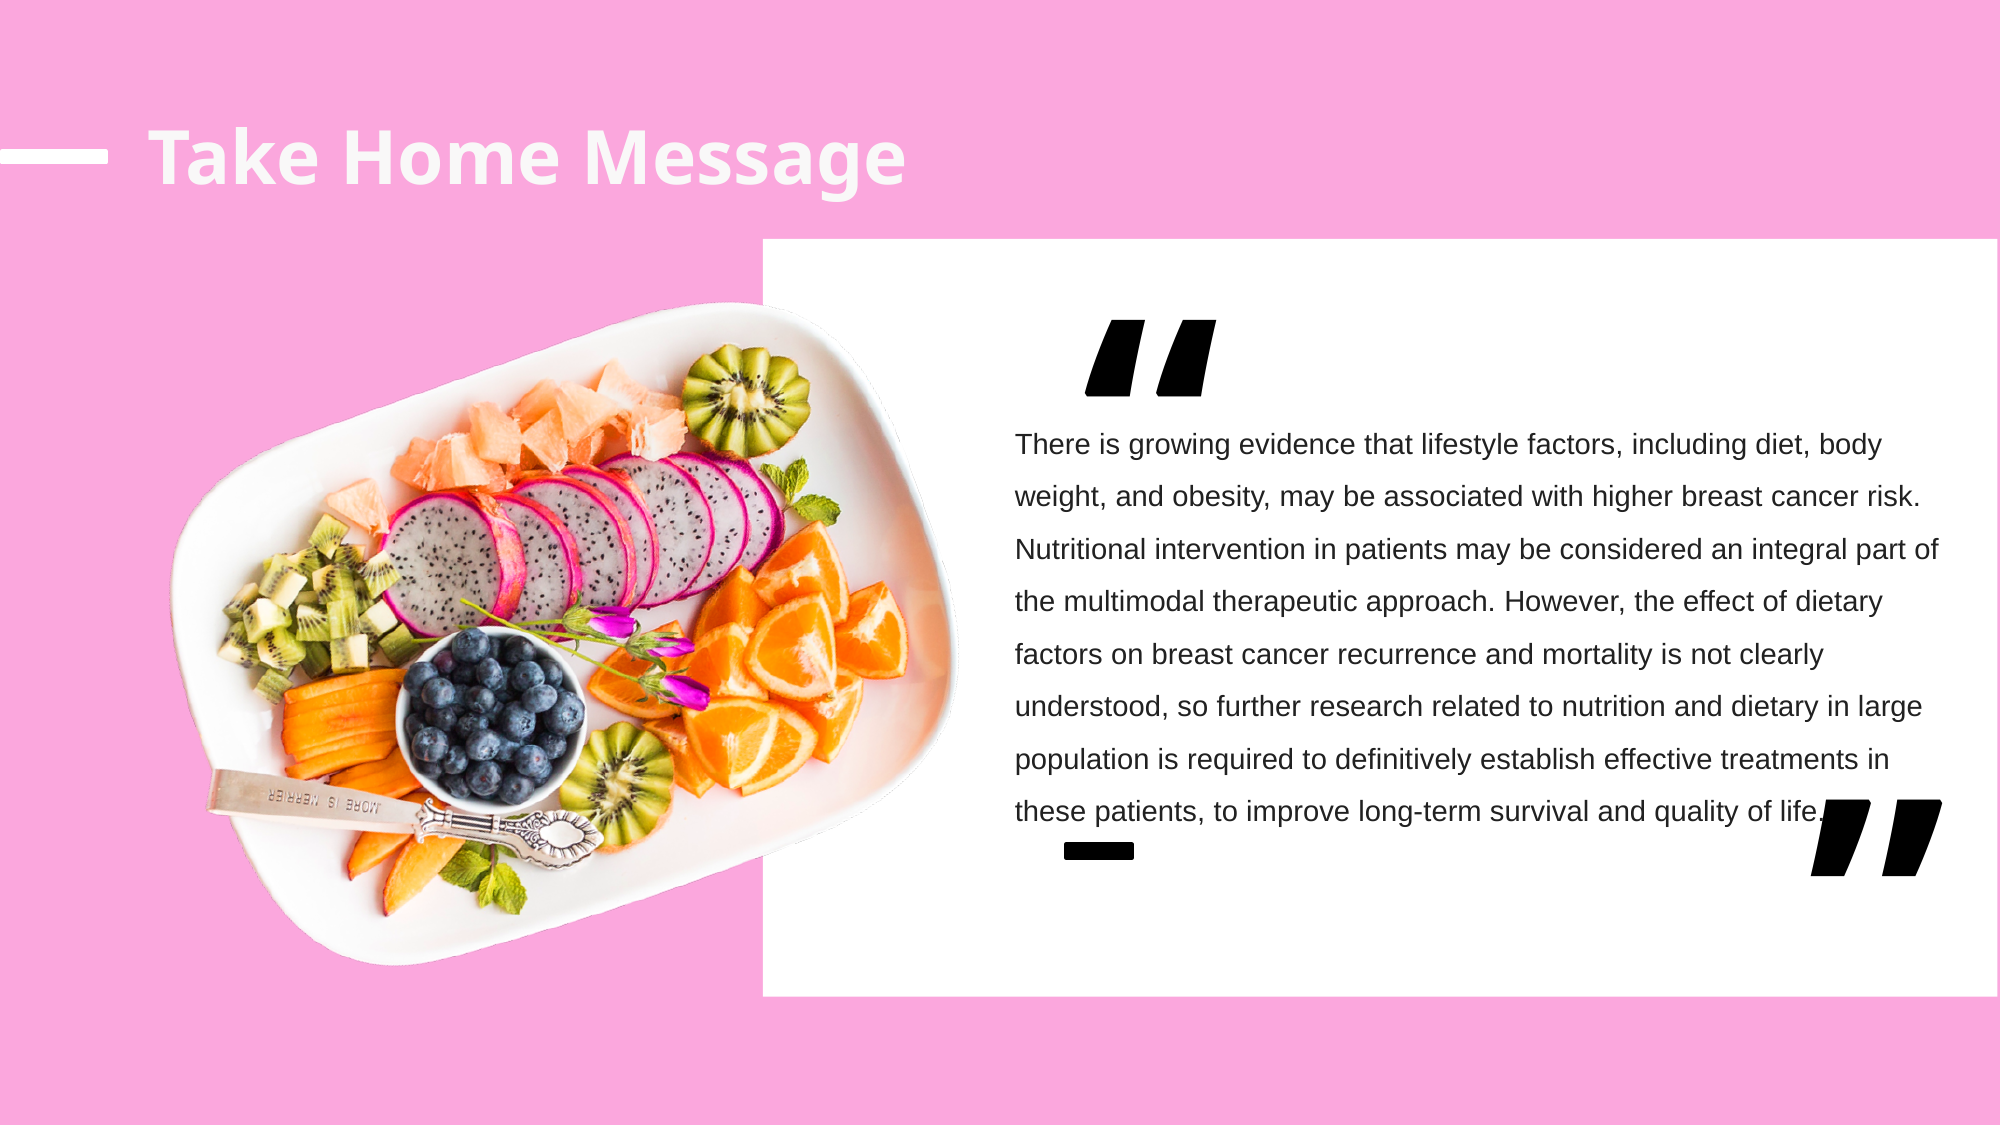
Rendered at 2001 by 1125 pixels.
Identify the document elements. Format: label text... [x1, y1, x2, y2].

text_box [761, 237, 1999, 999]
text_box [1064, 842, 1134, 860]
text_box “ [1066, 223, 1279, 400]
picture [64, 199, 999, 1068]
text_box “ [1749, 835, 1962, 973]
text_box [0, 149, 108, 164]
text_box There is growing evidence that lifestyle factors, including diet, body weight, and obesity, may be associated with higher breast cancer risk. Nutritional intervention in patients may be considered an integral part of the multimodal therapeutic approach. However, the effect of dietary factors on breast cancer recurrence and mortality is not clearly understood, so further research related to nutrition and dietary in large population is required to definitively establish effective treatments in these patients, to improve long-term survival and quality of life. [999, 400, 1984, 835]
text_box Take Home Message [137, 59, 1623, 261]
